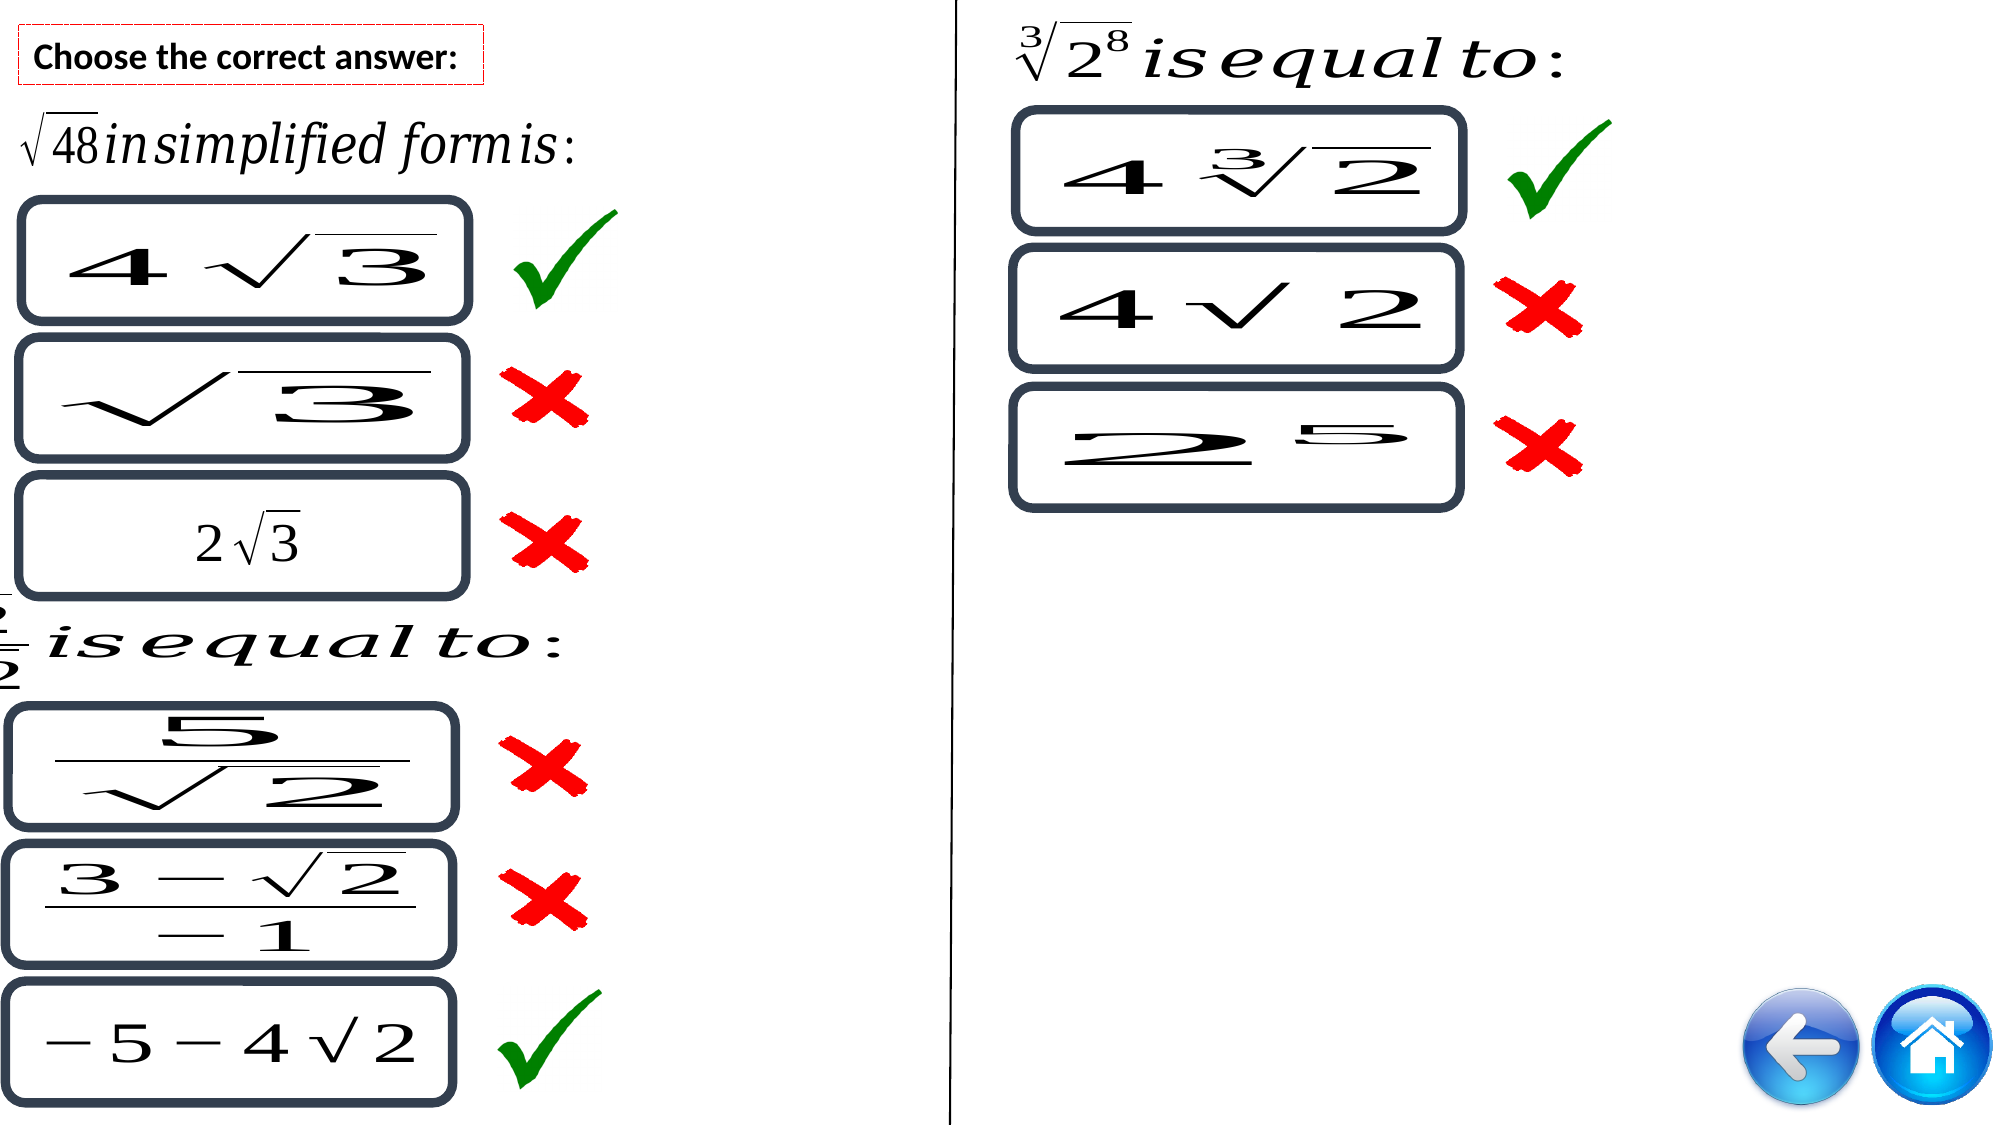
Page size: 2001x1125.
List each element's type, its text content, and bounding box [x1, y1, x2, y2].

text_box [18, 474, 466, 597]
picture [1478, 270, 1611, 346]
text_box [469, 259, 663, 321]
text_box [21, 199, 469, 322]
text_box [1463, 169, 1657, 231]
picture [1507, 116, 1612, 222]
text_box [1012, 247, 1460, 370]
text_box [1015, 109, 1463, 232]
text_box Choose the correct answer: [18, 24, 484, 85]
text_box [18, 337, 466, 460]
picture [483, 729, 616, 806]
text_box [8, 705, 456, 828]
text_box [456, 766, 649, 827]
picture [497, 986, 602, 1092]
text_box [1012, 386, 1461, 509]
picture [1478, 409, 1611, 485]
picture [484, 505, 617, 581]
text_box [5, 981, 453, 1103]
picture [513, 206, 618, 312]
picture [483, 862, 616, 939]
picture [484, 360, 617, 436]
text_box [5, 843, 453, 966]
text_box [949, 0, 957, 1125]
picture [1734, 976, 1996, 1116]
